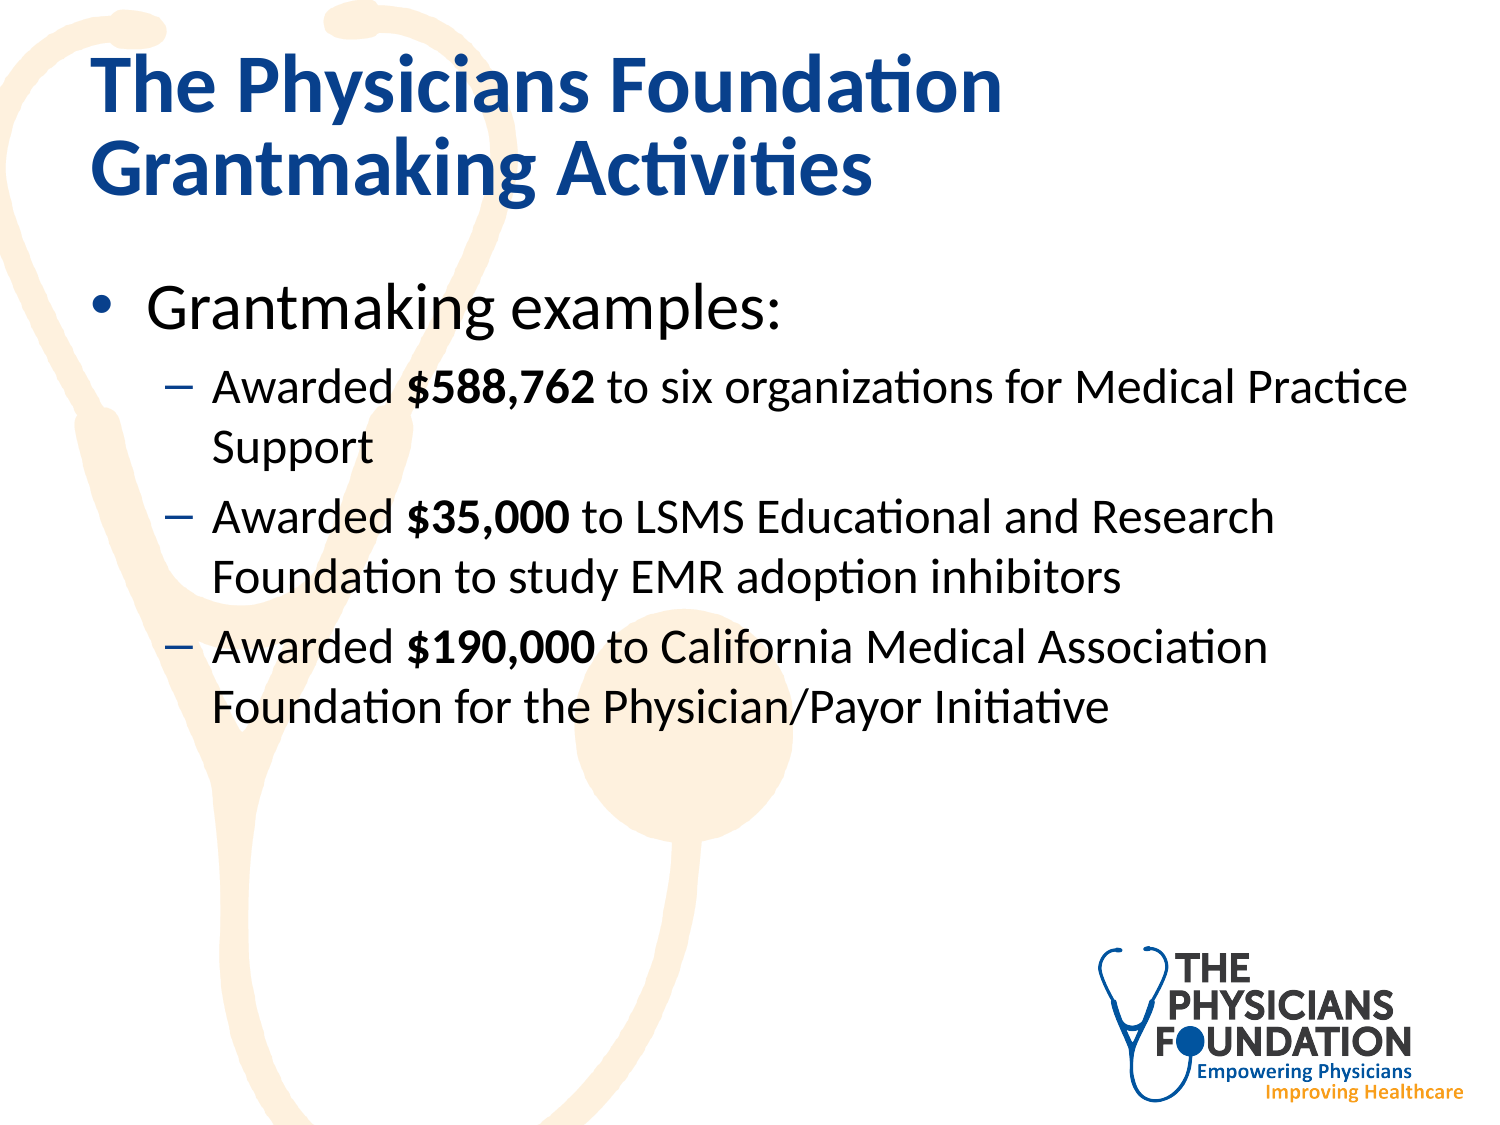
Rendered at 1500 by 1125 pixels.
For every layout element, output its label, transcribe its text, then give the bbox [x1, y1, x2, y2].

list Grantmaking examples: Awarded $588,762 to six organizations for Medical Practice Support Awarded $35,000 to LSMS Educational and Research Foundation to study EMR adoption inhibitors Awarded $190,000 to California Medical Association Foundation for the Physician/Payor Initiative [74, 255, 1426, 999]
picture [0, 0, 793, 1125]
title The Physicians Foundation Grantmaking Activities [74, 38, 1426, 226]
picture [1098, 946, 1464, 1103]
